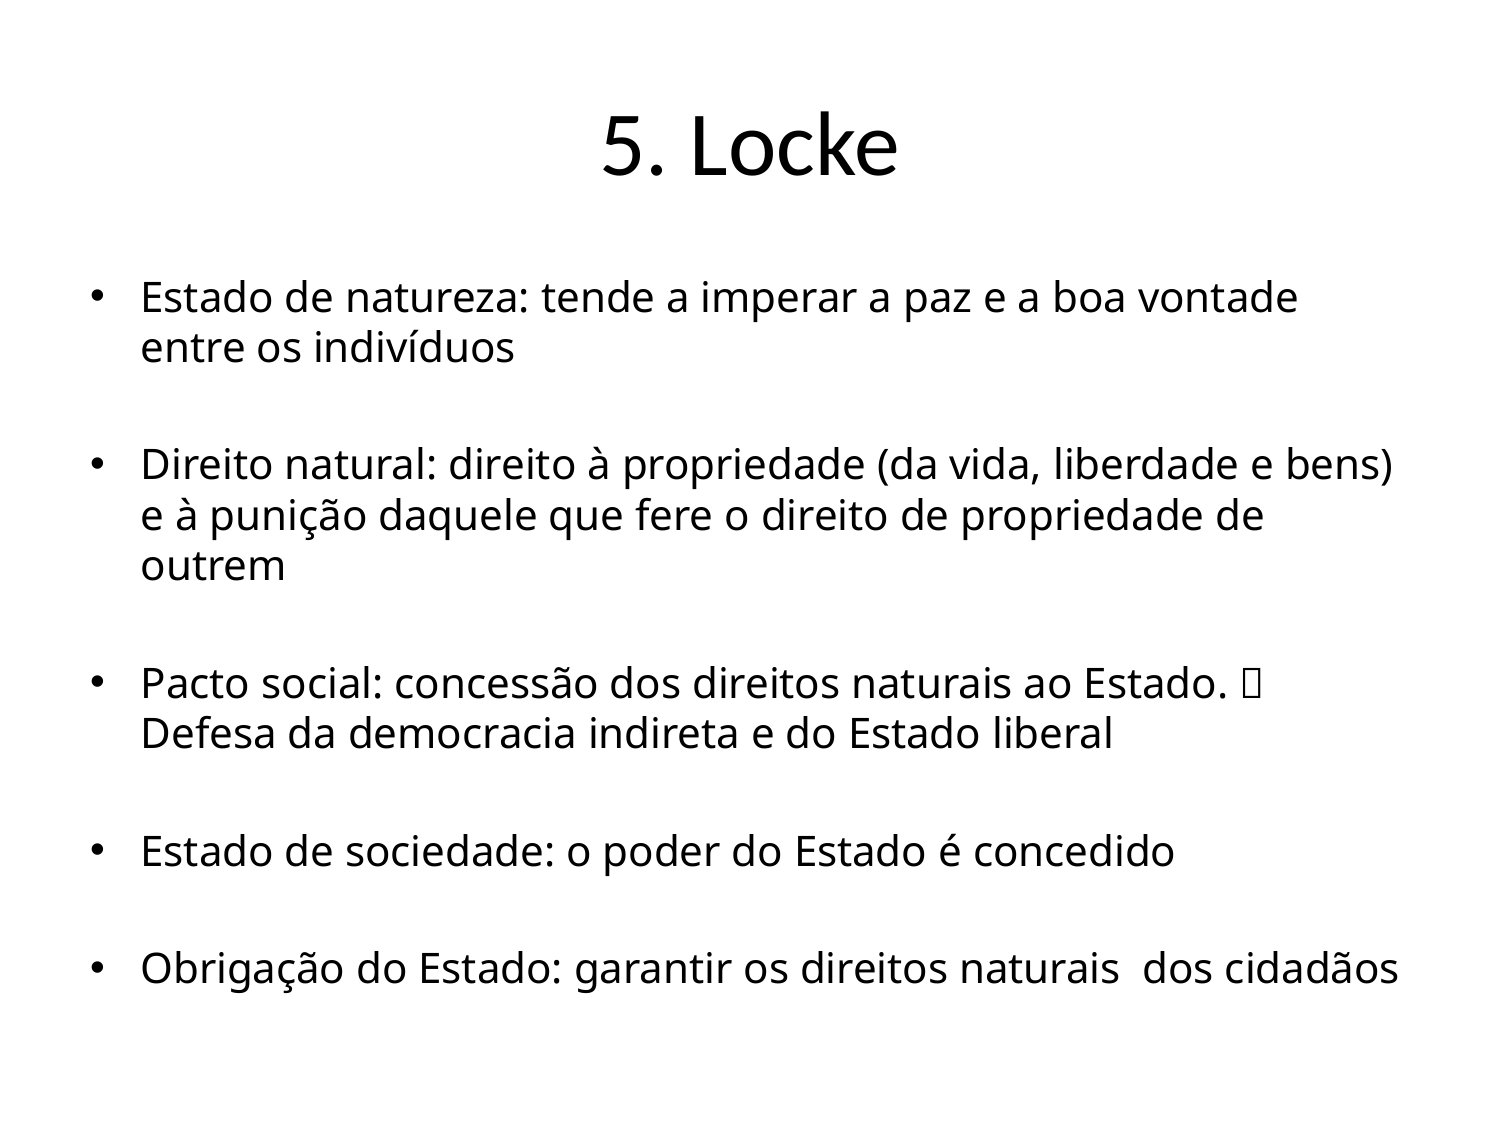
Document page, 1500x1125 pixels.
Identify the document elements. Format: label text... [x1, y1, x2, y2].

list Estado de natureza: tende a imperar a paz e a boa vontade entre os indivíduos Direito natural: direito à propriedade (da vida, liberdade e bens) e à punição daquele que fere o direito de propriedade de outrem Pacto social: concessão dos direitos naturais ao Estado.  Defesa da democracia indireta e do Estado liberal Estado de sociedade: o poder do Estado é concedido Obrigação do Estado: garantir os direitos naturais dos cidadãos [75, 262, 1425, 1005]
title 5. Locke [75, 45, 1425, 233]
